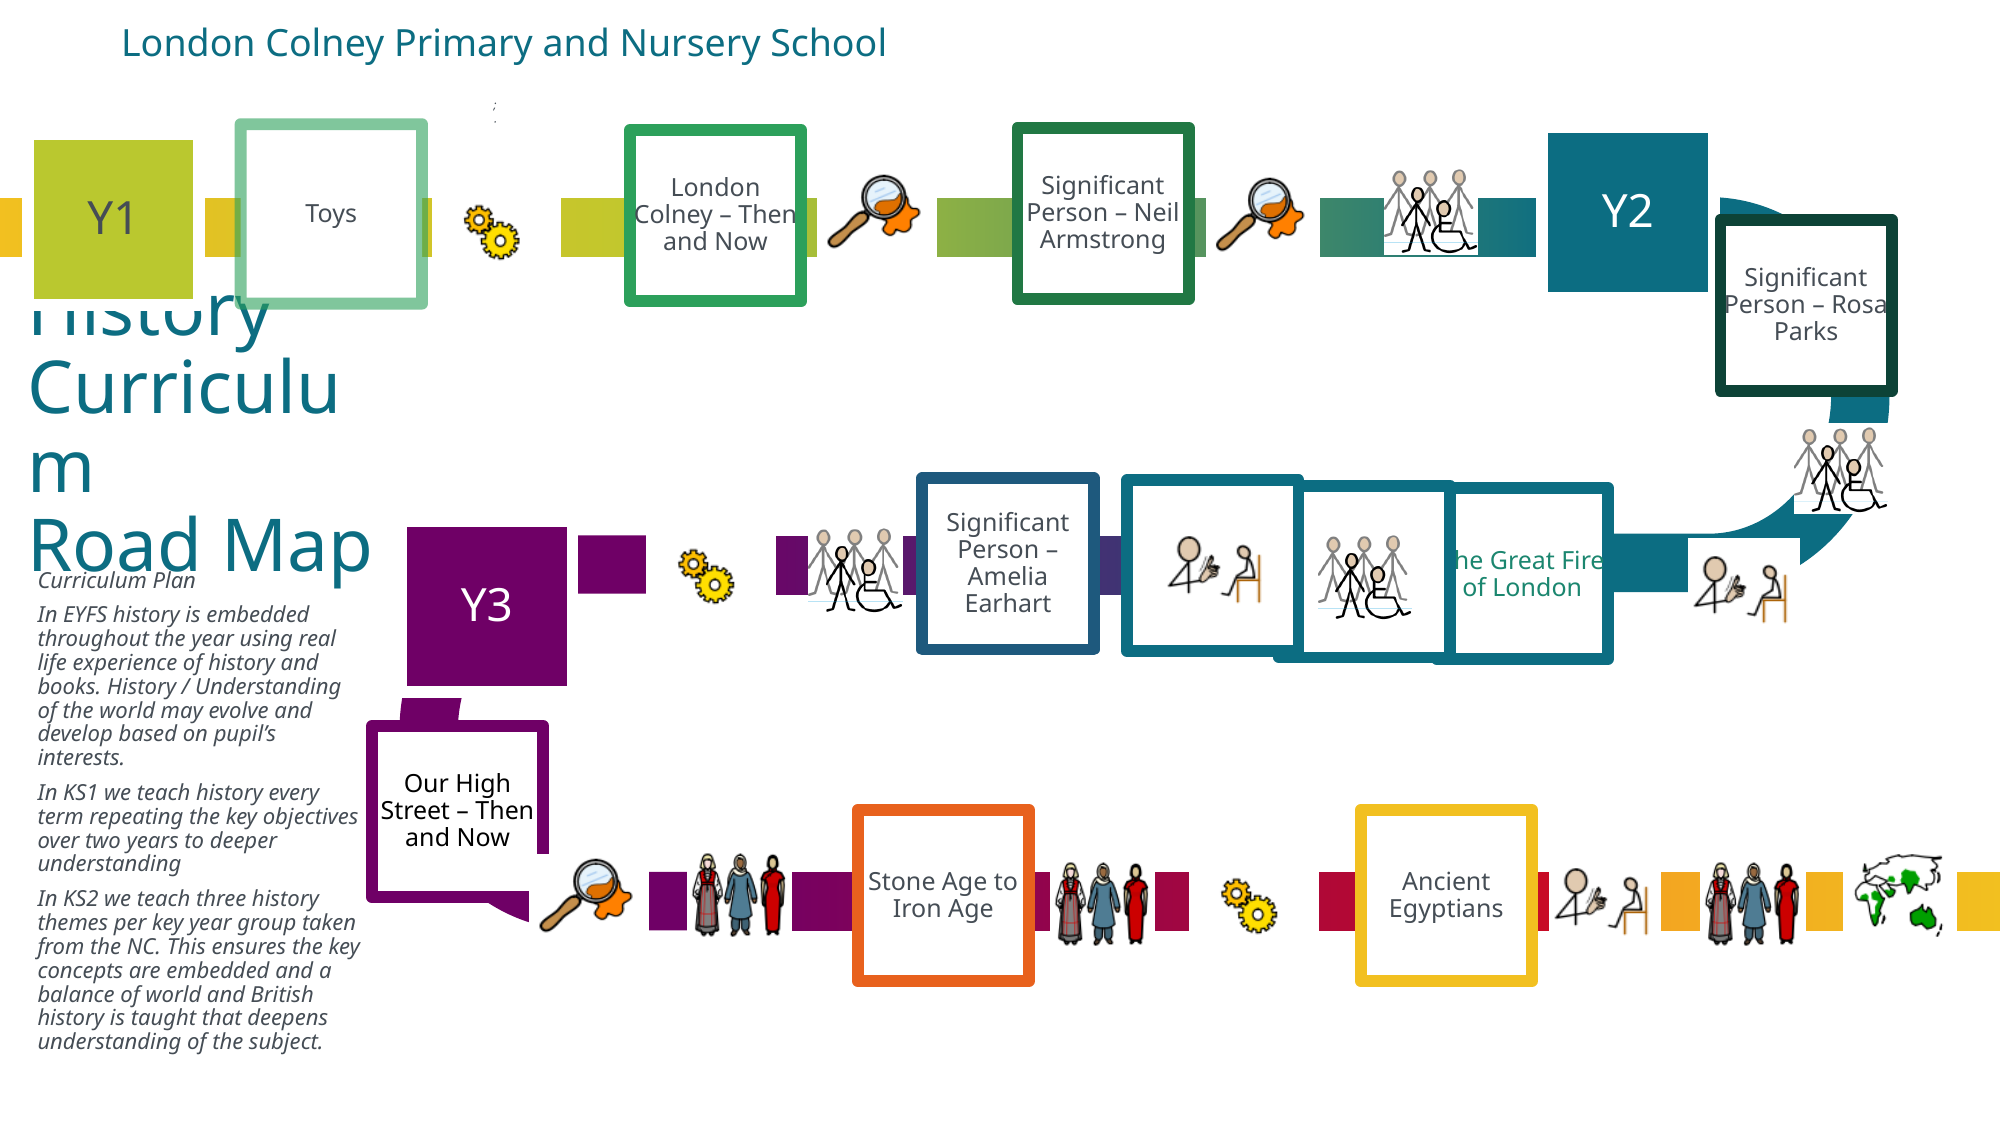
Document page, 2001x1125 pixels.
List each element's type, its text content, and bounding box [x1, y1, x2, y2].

picture [687, 850, 792, 944]
list Y3 [395, 515, 578, 698]
picture [1318, 531, 1412, 621]
list Our High Street – Then and Now [366, 720, 549, 903]
list London Colney – Then and Now [624, 124, 807, 307]
picture [1206, 173, 1320, 265]
list Stone Age to Iron Age [852, 804, 1035, 987]
list Significant Person – Neil Armstrong [1012, 122, 1195, 305]
list The Great Fire of London [1432, 482, 1614, 665]
picture [817, 170, 937, 262]
title History Curriculum Road Map [27, 308, 398, 551]
picture [1794, 423, 1889, 514]
picture [1843, 844, 1957, 946]
list Y1 [22, 128, 205, 311]
picture [1162, 518, 1274, 609]
list Curriculum Plan In EYFS history is embedded throughout the year using real life experience of history and books. History / Understanding of the world may evolve and develop based on pupil’s interests. In KS1 we teach history every term repeating the key objectives over two years to deeper understanding In KS2 we teach three history themes per key year group taken from the NC. This ensures the key concepts are embedded and a balance of world and British history is taught that deepens understanding of the subject. [37, 569, 361, 1085]
picture [1384, 165, 1479, 255]
picture [529, 854, 649, 946]
picture [646, 521, 776, 611]
picture [808, 524, 903, 614]
picture [1050, 859, 1155, 953]
picture [432, 177, 561, 267]
list Ancient Egyptians [1355, 804, 1538, 987]
list [1273, 480, 1456, 663]
list Significant Person – Amelia Earhart [916, 472, 1100, 655]
list Y2 [1536, 121, 1720, 304]
picture [1189, 850, 1319, 940]
list [1121, 474, 1304, 657]
picture [1700, 859, 1806, 953]
text_box London Colney Primary and Nursery School [57, 11, 953, 71]
picture [1549, 850, 1661, 941]
list ; · [228, 99, 765, 130]
list Toys [235, 118, 428, 310]
list Significant Person – Rosa Parks [1715, 214, 1898, 397]
picture [1687, 538, 1800, 629]
